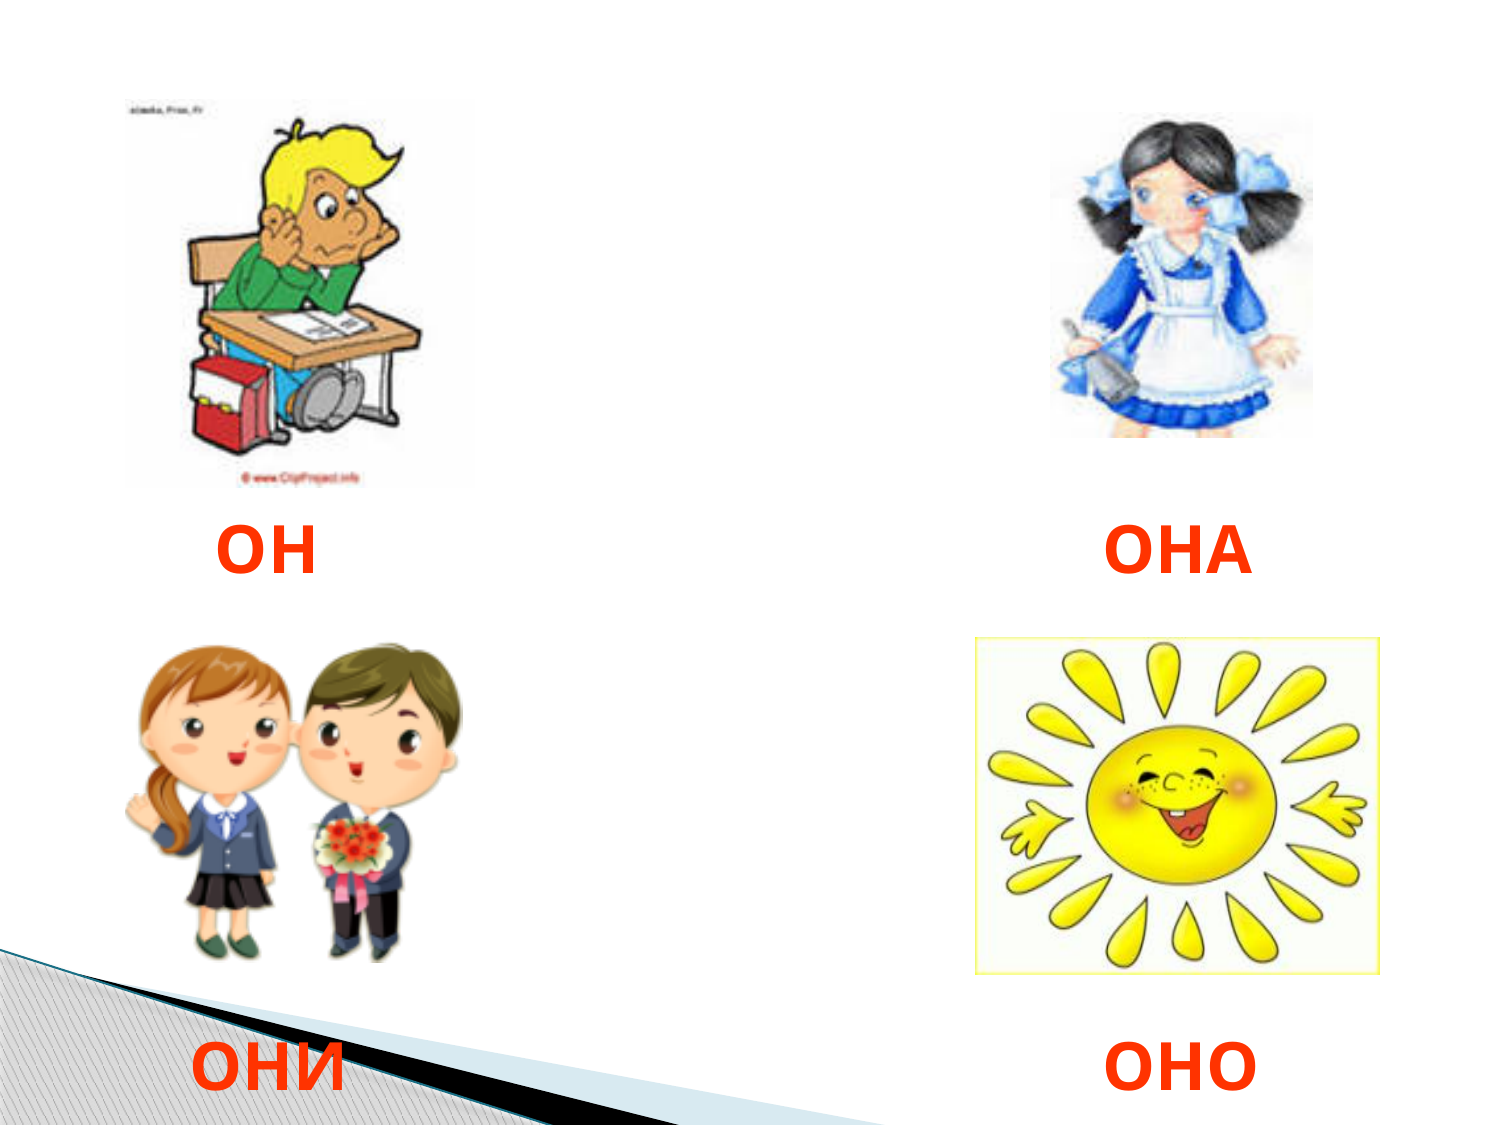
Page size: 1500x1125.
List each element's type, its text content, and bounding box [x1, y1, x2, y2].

picture [124, 99, 476, 488]
picture [1049, 112, 1313, 438]
text_box ОНО [1087, 1016, 1325, 1112]
picture [124, 637, 463, 963]
text_box ОНИ [174, 1016, 400, 1112]
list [974, 637, 1380, 976]
text_box ОНА [1087, 499, 1288, 595]
text_box ОН [199, 499, 363, 595]
